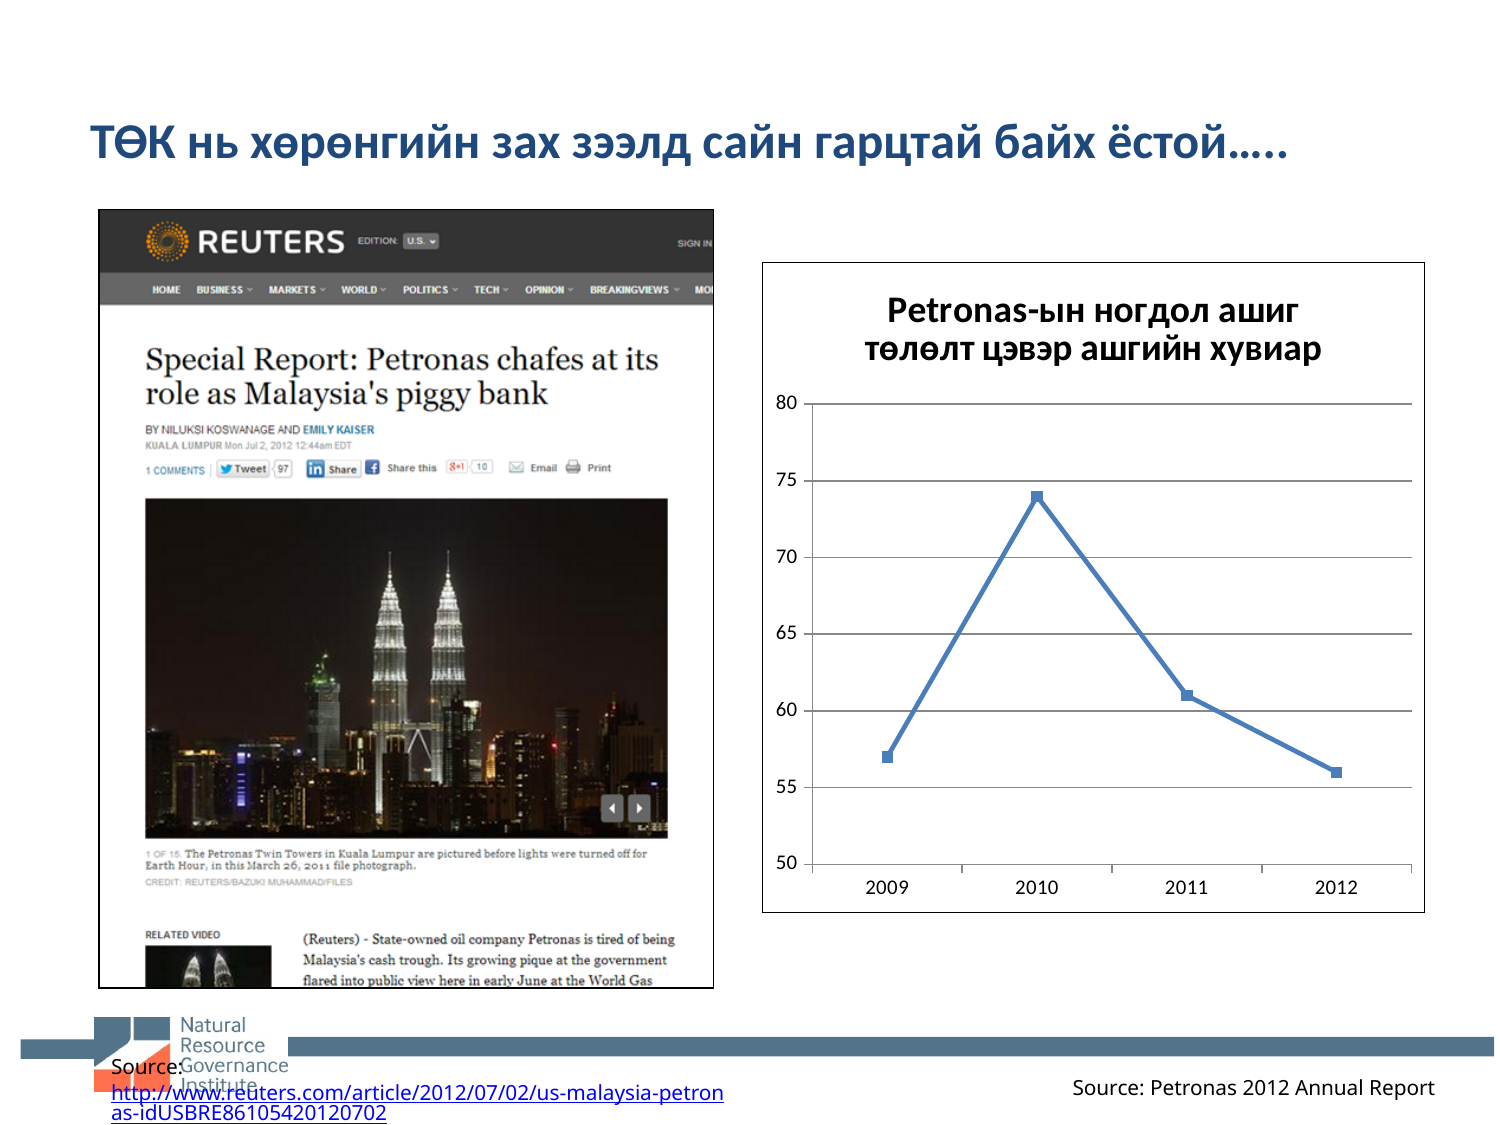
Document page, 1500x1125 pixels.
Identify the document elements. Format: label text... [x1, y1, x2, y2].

text_box Source: Petronas 2012 Annual Report [950, 1067, 1450, 1107]
text_box Source: http://www.reuters.com/article/2012/07/02/us-malaysia-petronas-idUSBRE86105420120702 [96, 1046, 750, 1125]
title ТӨК нь хөрөнгийн зах зээлд сайн гарцтай байх ёстой….. [75, 45, 1425, 233]
picture [99, 209, 714, 988]
chart [762, 262, 1426, 913]
picture [94, 1017, 288, 1092]
